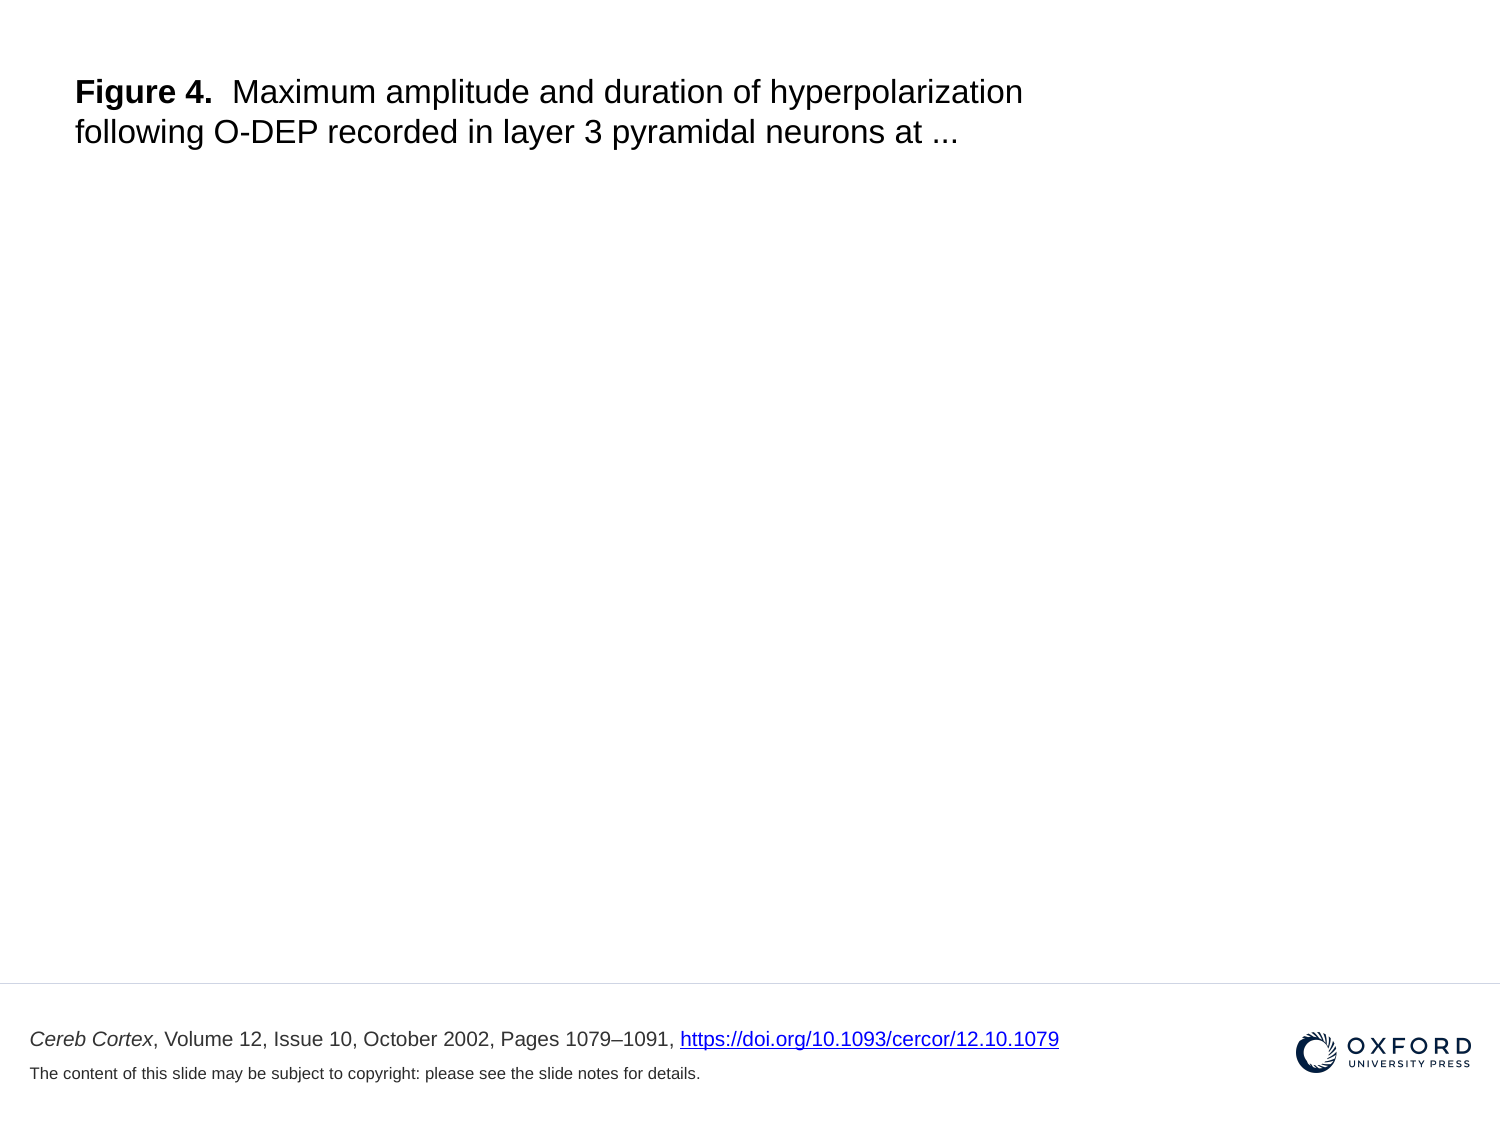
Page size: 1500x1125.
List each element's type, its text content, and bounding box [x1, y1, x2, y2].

picture [1296, 1032, 1471, 1073]
title Figure 4. Maximum amplitude and duration of hyperpolarization following O-DEP recorded in layer 3 pyramidal neurons at ... [75, 69, 1078, 171]
footer Cereb Cortex, Volume 12, Issue 10, October 2002, Pages 1079–1091, https://doi.org/10.1093/cercor/12.10.1079 The content of this slide may be subject to copyright: please see the slide notes for details. [0, 983, 1260, 1125]
